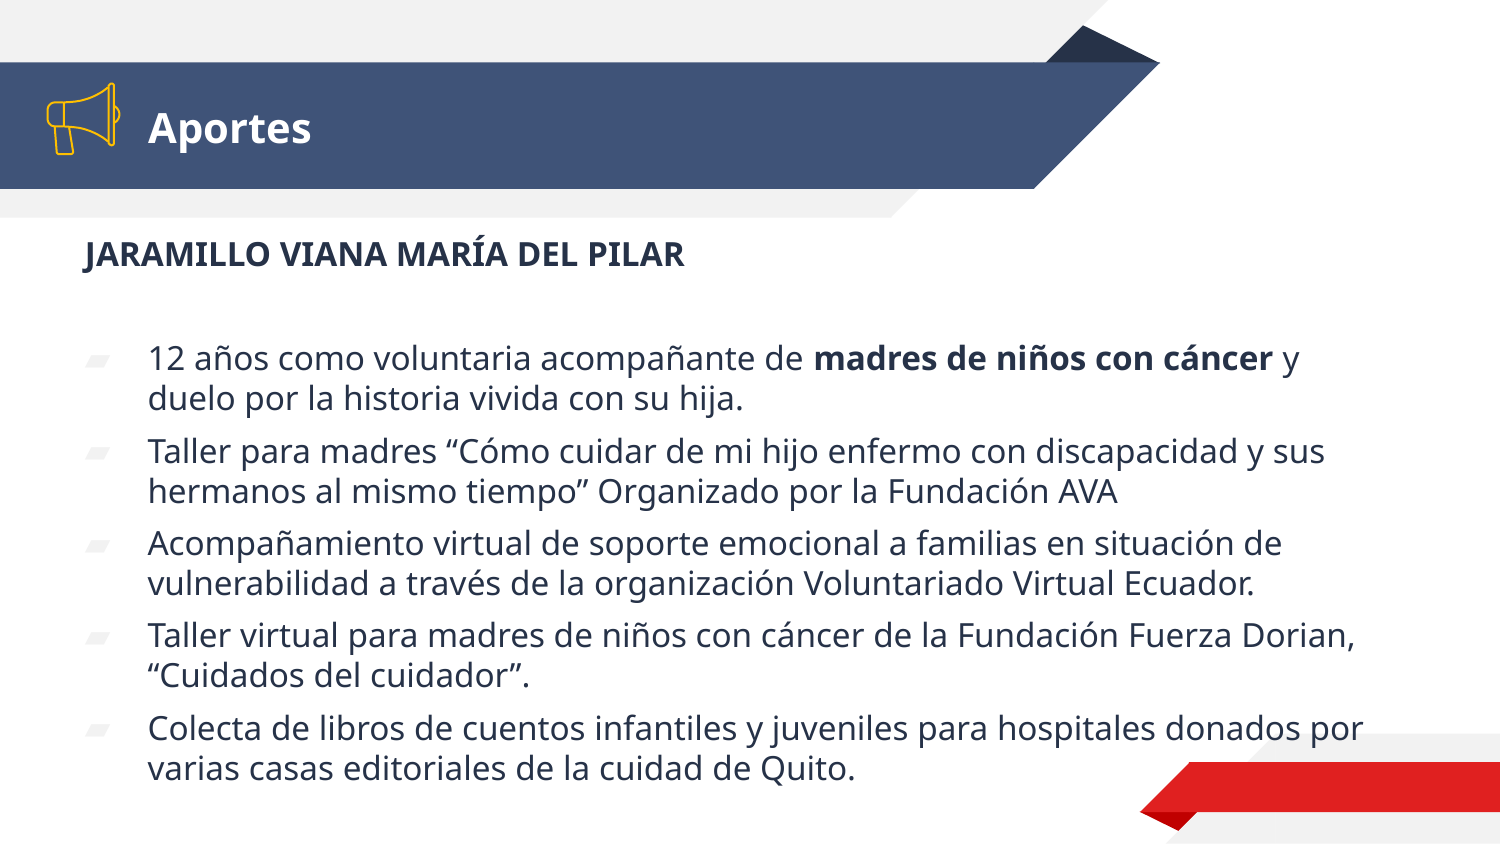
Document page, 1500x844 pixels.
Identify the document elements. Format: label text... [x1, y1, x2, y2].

list JARAMILLO VIANA MARÍA DEL PILAR 12 años como voluntaria acompañante de madres de niños con cáncer y duelo por la historia vivida con su hija. Taller para madres “Cómo cuidar de mi hijo enfermo con discapacidad y sus hermanos al mismo tiempo” Organizado por la Fundación AVA Acompañamiento virtual de soporte emocional a familias en situación de vulnerabilidad a través de la organización Voluntariado Virtual Ecuador. Taller virtual para madres de niños con cáncer de la Fundación Fuerza Dorian, “Cuidados del cuidador”. Colecta de libros de cuentos infantiles y juveniles para hospitales donados por varias casas editoriales de la cuidad de Quito. [57, 217, 1401, 820]
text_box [47, 83, 120, 155]
title Aportes [133, 64, 1035, 190]
